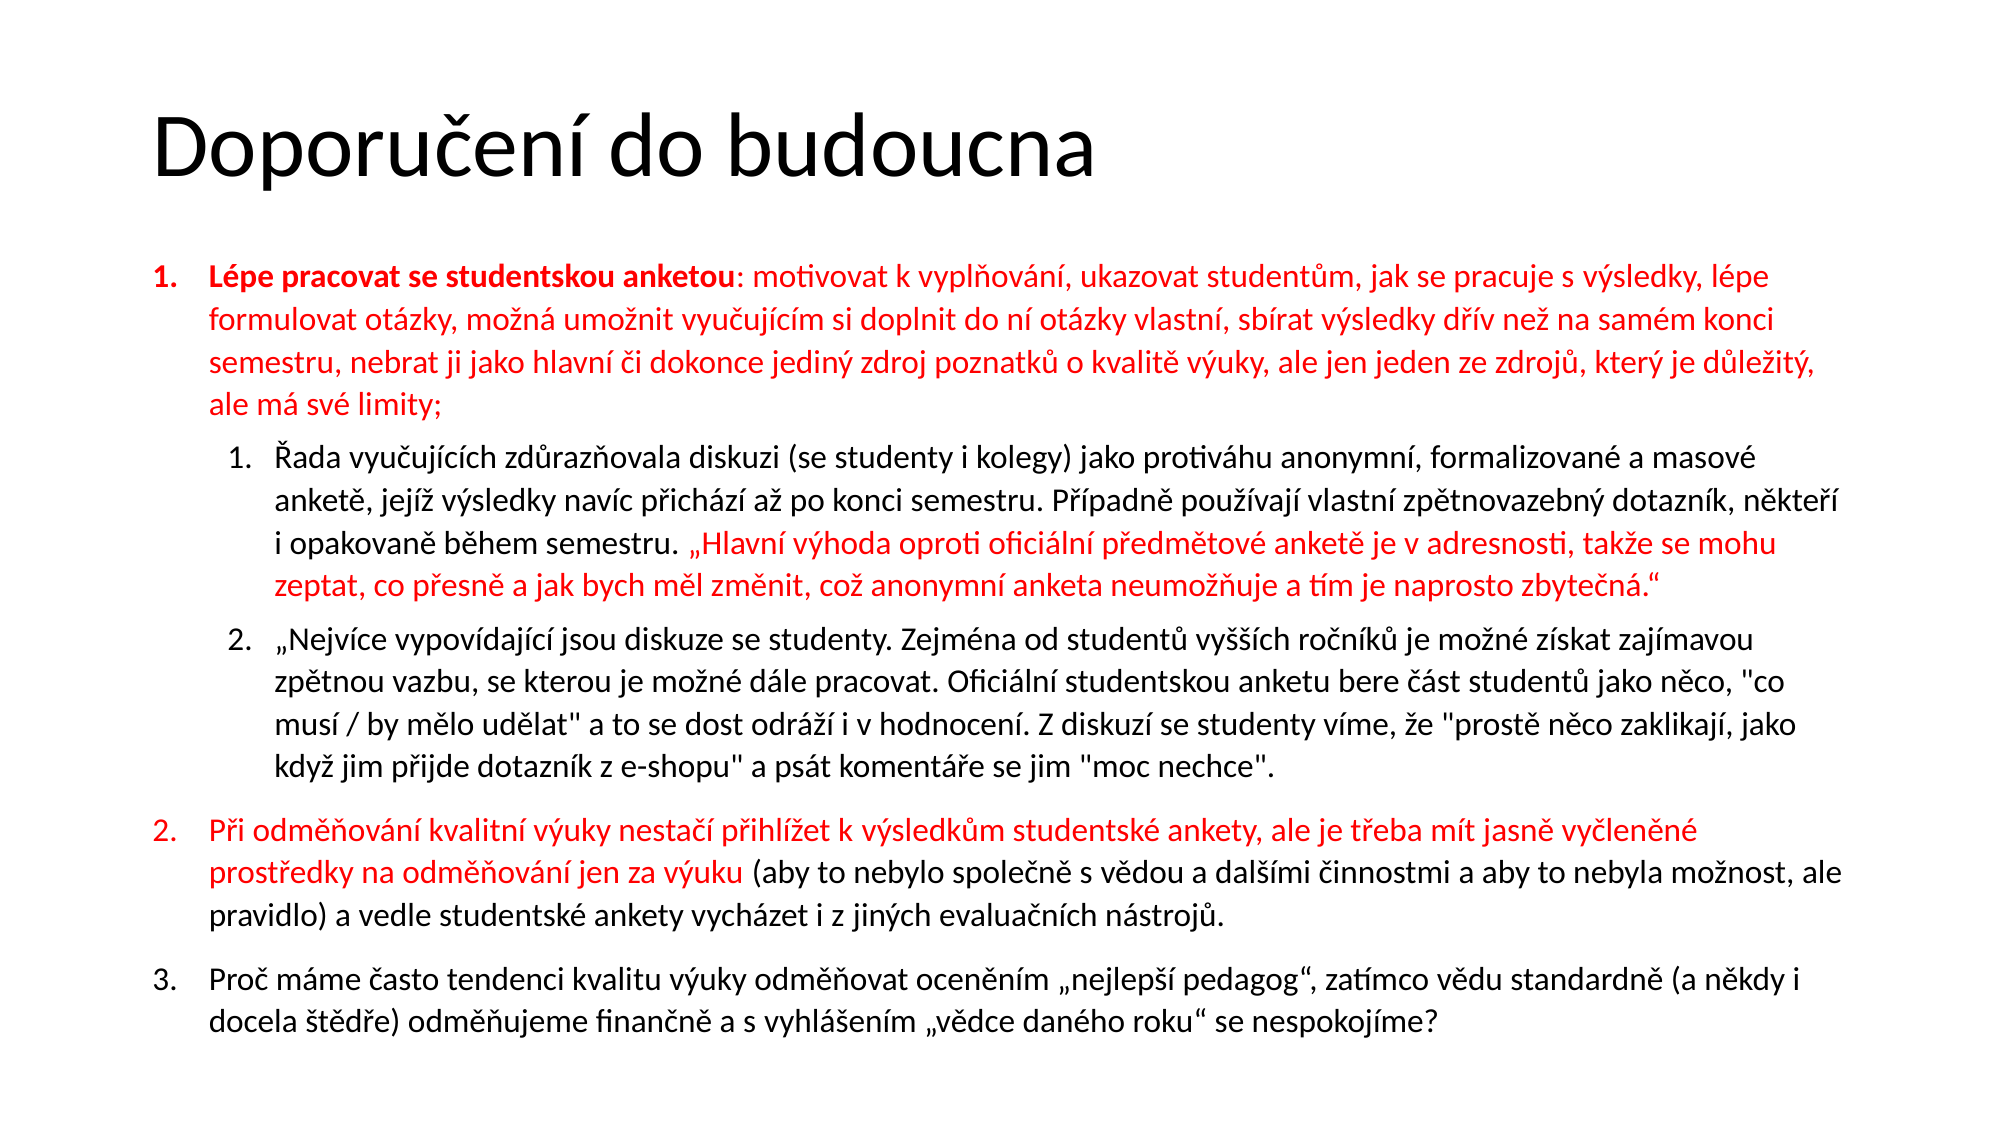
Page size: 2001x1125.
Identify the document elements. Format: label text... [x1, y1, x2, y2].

list Lépe pracovat se studentskou anketou: motivovat k vyplňování, ukazovat studentům, jak se pracuje s výsledky, lépe formulovat otázky, možná umožnit vyučujícím si doplnit do ní otázky vlastní, sbírat výsledky dřív než na samém konci semestru, nebrat ji jako hlavní či dokonce jediný zdroj poznatků o kvalitě výuky, ale jen jeden ze zdrojů, který je důležitý, ale má své limity; Řada vyučujících zdůrazňovala diskuzi (se studenty i kolegy) jako protiváhu anonymní, formalizované a masové anketě, jejíž výsledky navíc přichází až po konci semestru. Případně používají vlastní zpětnovazebný dotazník, někteří i opakovaně během semestru. „Hlavní výhoda oproti oficiální předmětové anketě je v adresnosti, takže se mohu zeptat, co přesně a jak bych měl změnit, což anonymní anketa neumožňuje a tím je naprosto zbytečná.“ „Nejvíce vypovídající jsou diskuze se studenty. Zejména od studentů vyšších ročníků je možné získat zajímavou zpětnou vazbu, se kterou je možné dále pracovat. Oficiální studentskou anketu bere část studentů jako něco, "co musí / by mělo udělat" a to se dost odráží i v hodnocení. Z diskuzí se studenty víme, že "prostě něco zaklikají, jako když jim přijde dotazník z e-shopu" a psát komentáře se jim "moc nechce". Při odměňování kvalitní výuky nestačí přihlížet k výsledkům studentské ankety, ale je třeba mít jasně vyčleněné prostředky na odměňování jen za výuku (aby to nebylo společně s vědou a dalšími činnostmi a aby to nebyla možnost, ale pravidlo) a vedle studentské ankety vycházet i z jiných evaluačních nástrojů. Proč máme často tendenci kvalitu výuky odměňovat oceněním „nejlepší pedagog“, zatímco vědu standardně (a někdy i docela štědře) odměňujeme finančně a s vyhlášením „vědce daného roku“ se nespokojíme? [137, 244, 1863, 1066]
title Doporučení do budoucna [137, 27, 1863, 244]
